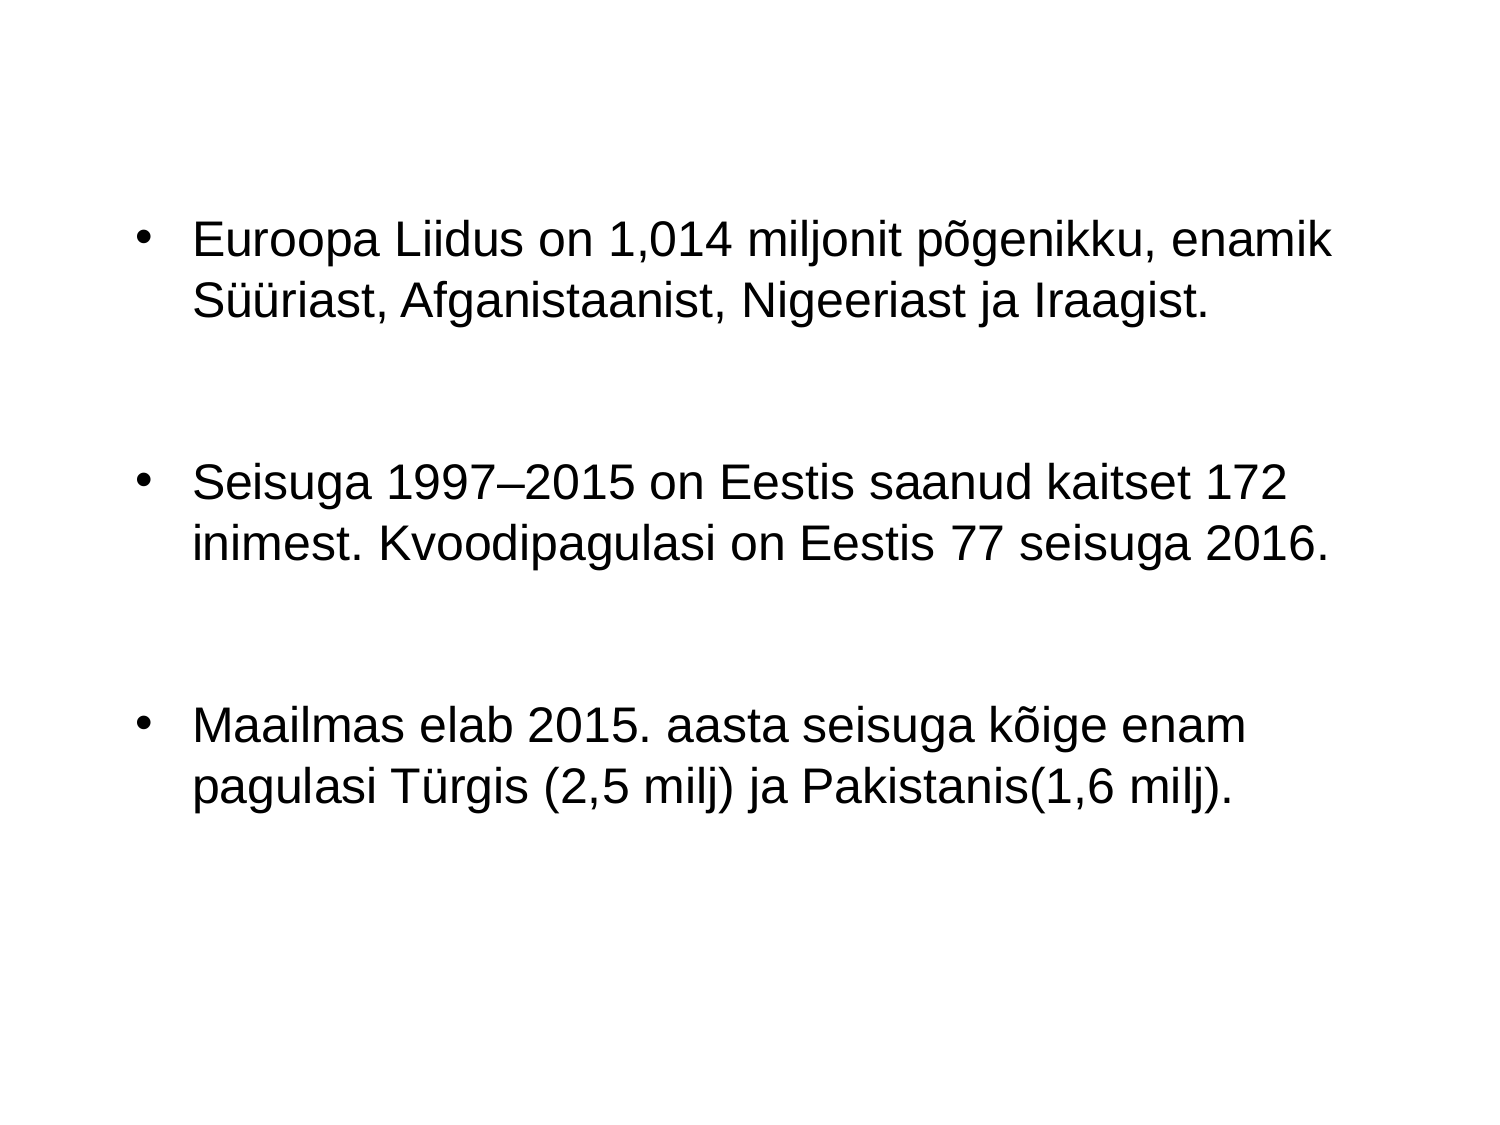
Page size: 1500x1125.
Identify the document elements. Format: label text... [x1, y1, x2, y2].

list Euroopa Liidus on 1,014 miljonit põgenikku, enamik Süüriast, Afganistaanist, Nigeeriast ja Iraagist. Seisuga 1997–2015 on Eestis saanud kaitset 172 inimest. Kvoodipagulasi on Eestis 77 seisuga 2016. Maailmas elab 2015. aasta seisuga kõige enam pagulasi Türgis (2,5 milj) ja Pakistanis(1,6 milj). Allikad: Ränne-faktid ja suundumused maailmas ning Eestis. Peipsi Koostöökeskus (2016) [135, 101, 1424, 1125]
